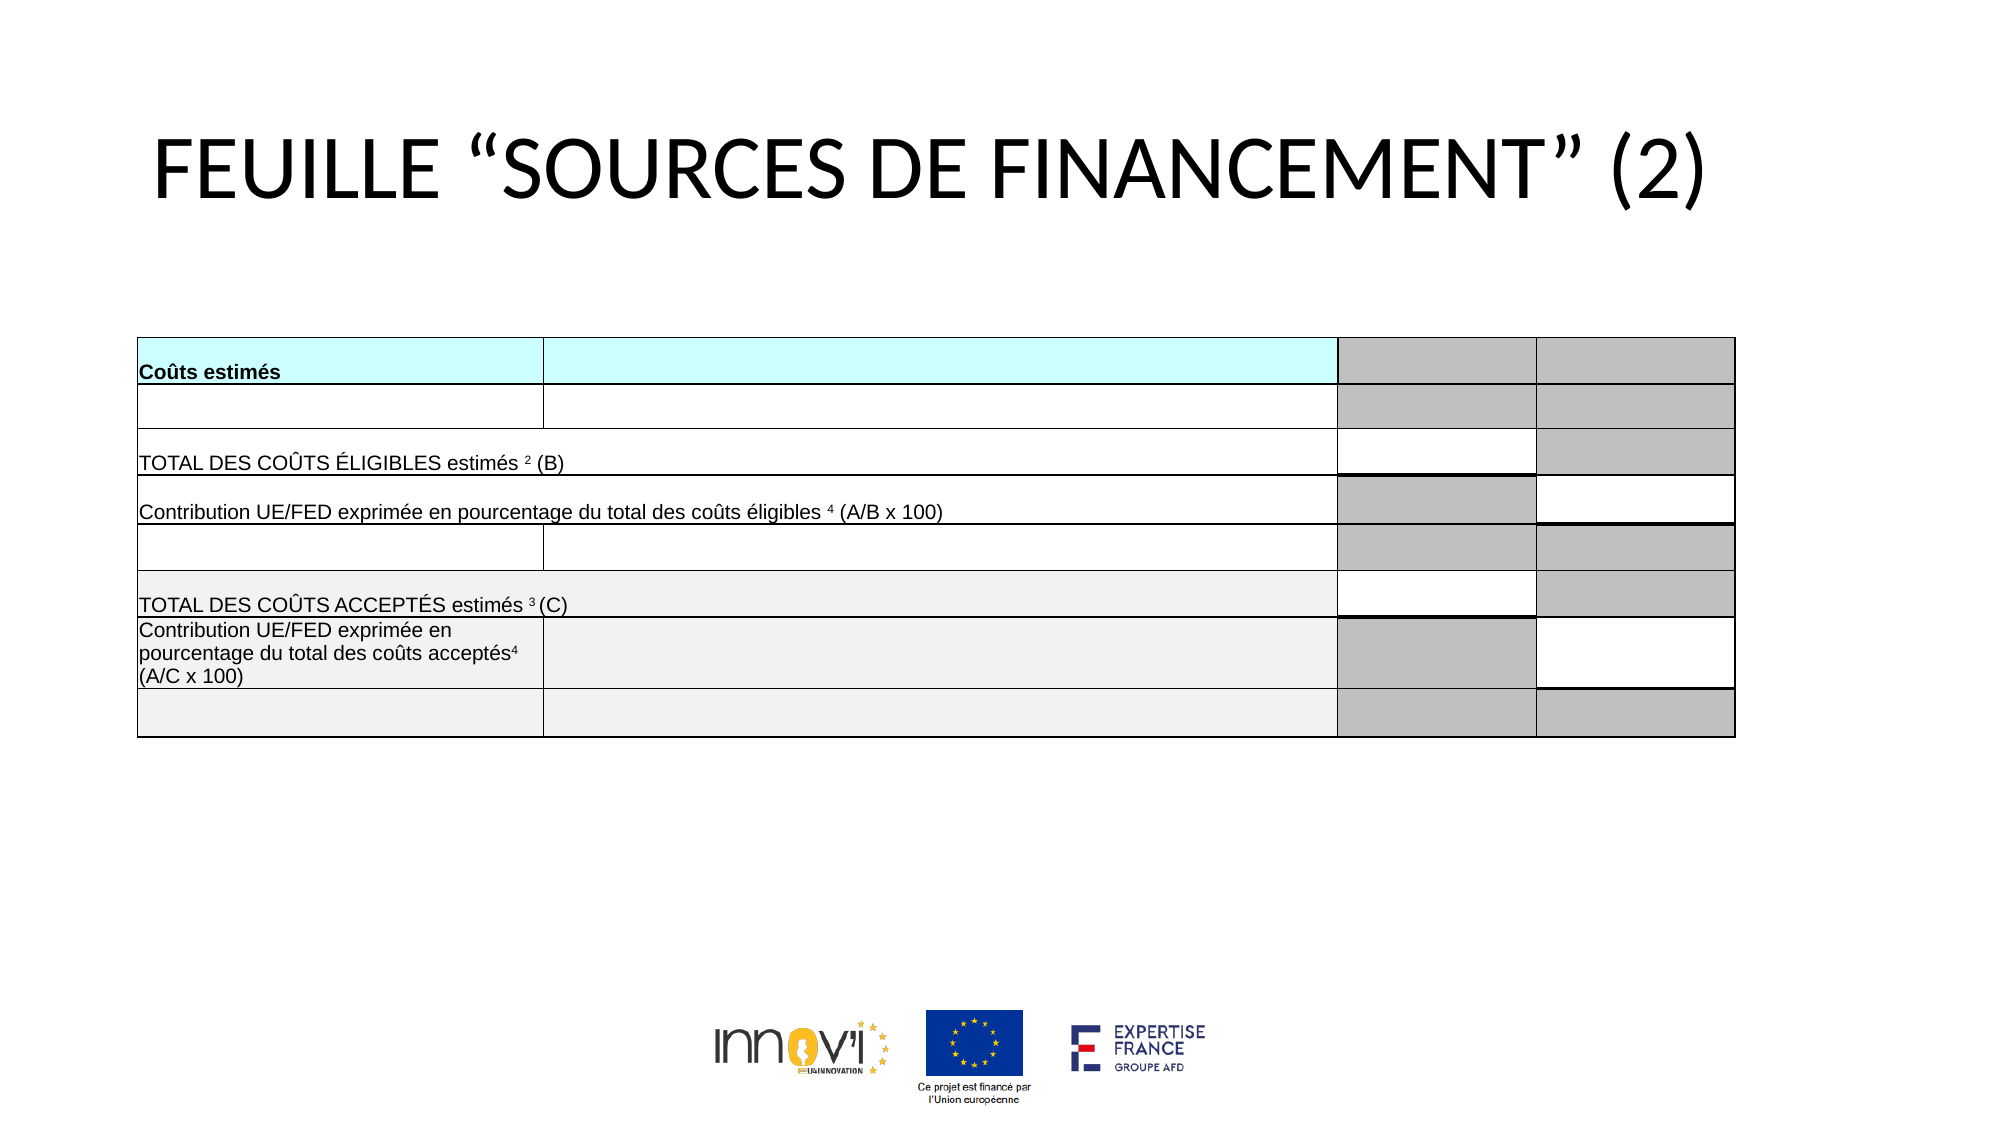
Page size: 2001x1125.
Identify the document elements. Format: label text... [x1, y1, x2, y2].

table_cell [1338, 689, 1536, 736]
table_cell [1338, 525, 1536, 570]
table_cell [1537, 571, 1734, 616]
table_cell [1338, 619, 1536, 688]
table_cell Contribution UE/FED exprimée en pourcentage du total des coûts acceptés4 (A/C x 100) [138, 618, 543, 688]
table_cell [138, 385, 543, 428]
table_cell Contribution UE/FED exprimée en pourcentage du total des coûts éligibles 4 (A/B x 100) [138, 476, 1337, 523]
table_header Coûts estimés [138, 338, 543, 383]
table_cell [544, 689, 1337, 736]
picture [699, 972, 1264, 1125]
table_cell [1537, 476, 1734, 522]
table_cell [1338, 477, 1536, 523]
table_cell [1338, 385, 1536, 428]
table_cell TOTAL DES COÛTS ACCEPTÉS estimés 3 (C) [138, 571, 1337, 616]
table_cell [1537, 429, 1734, 474]
table_cell [1338, 429, 1536, 473]
table_cell TOTAL DES COÛTS ÉLIGIBLES estimés 2 (B) [138, 429, 1337, 474]
table_cell [544, 385, 1337, 428]
table_cell [1537, 690, 1734, 736]
table_header [544, 338, 1337, 383]
table_cell [1537, 618, 1734, 687]
table_header [1537, 338, 1734, 383]
table_cell [544, 618, 1337, 688]
table_cell [138, 525, 543, 570]
table_cell [544, 525, 1337, 570]
table_cell [1338, 571, 1536, 615]
table_cell [1537, 385, 1734, 428]
table_cell [138, 689, 543, 736]
table_cell [1537, 526, 1734, 570]
table_header [1339, 338, 1536, 383]
title FEUILLE “SOURCES DE FINANCEMENT” (2) [137, 59, 1863, 278]
